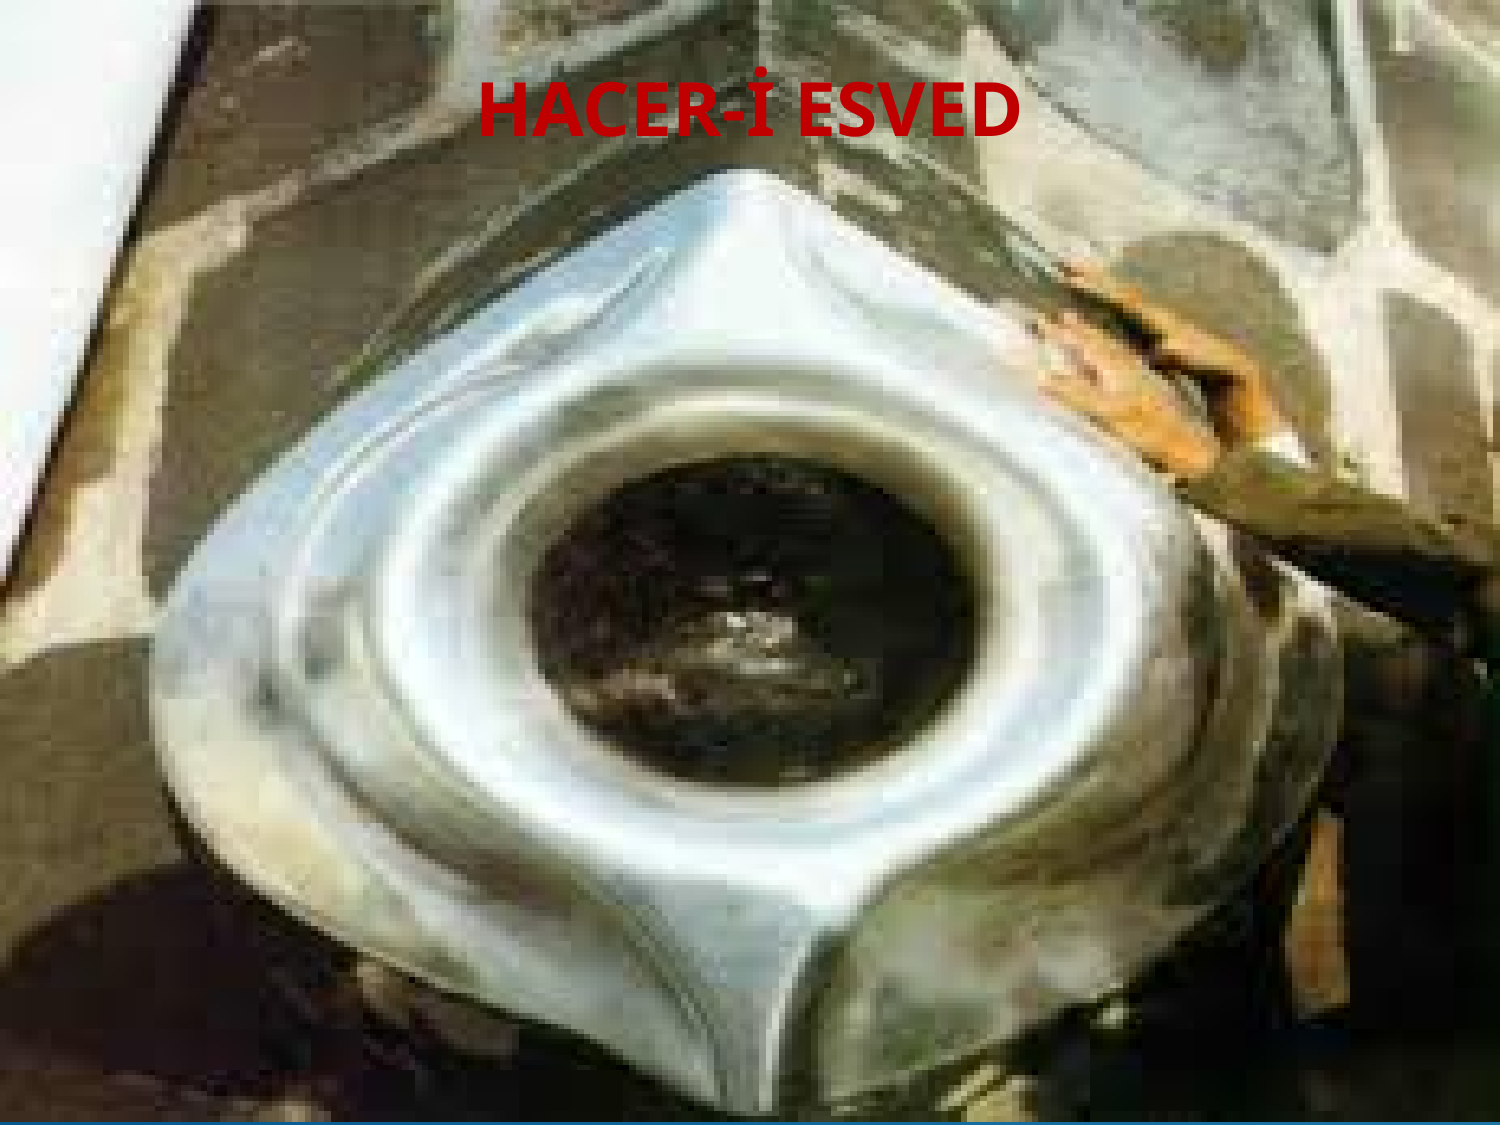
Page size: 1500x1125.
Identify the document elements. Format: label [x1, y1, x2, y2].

list [0, 0, 1500, 1122]
